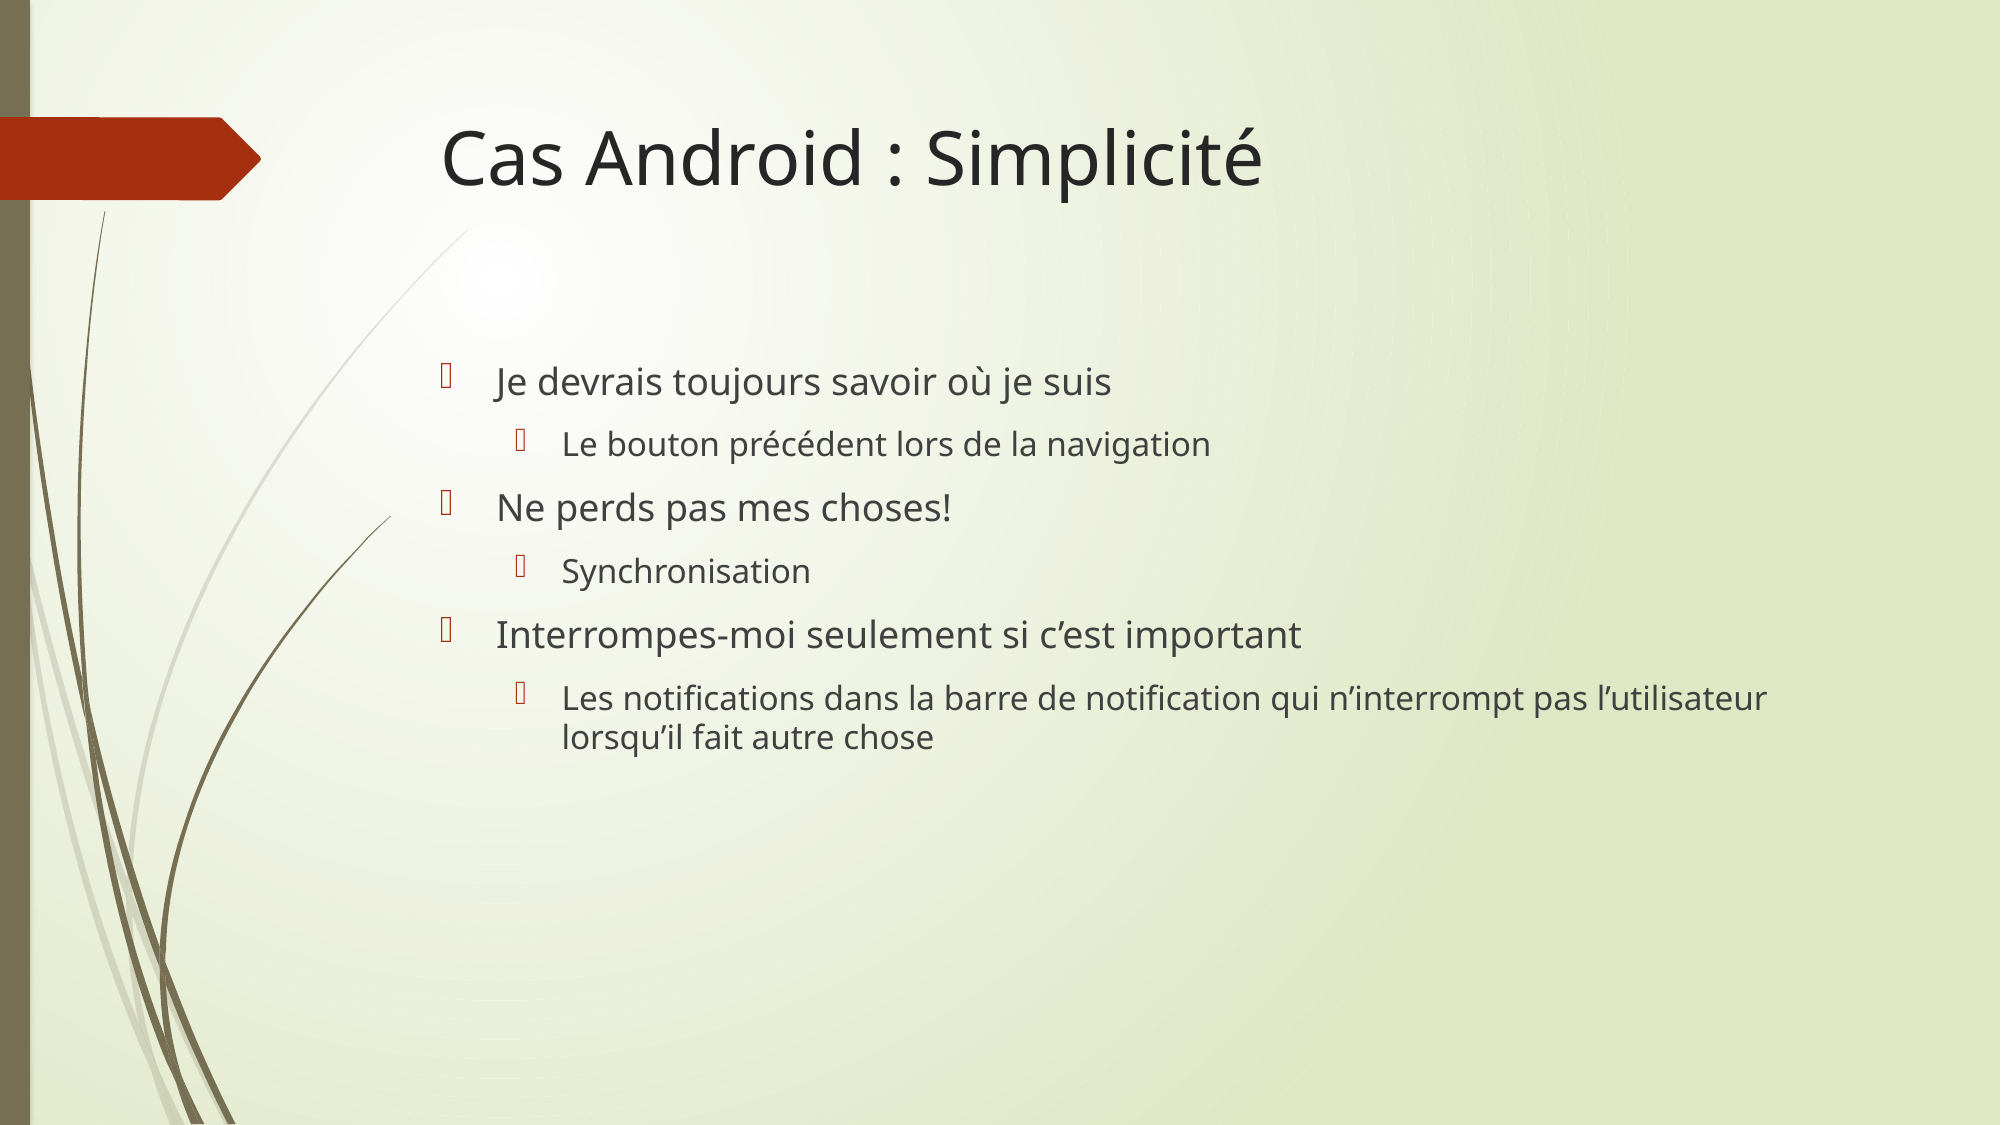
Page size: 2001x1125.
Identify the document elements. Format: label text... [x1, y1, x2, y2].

list Je devrais toujours savoir où je suis Le bouton précédent lors de la navigation Ne perds pas mes choses! Synchronisation Interrompes-moi seulement si c’est important Les notifications dans la barre de notification qui n’interrompt pas l’utilisateur lorsqu’il fait autre chose [424, 350, 1888, 970]
title Cas Android : Simplicité [425, 102, 1888, 313]
